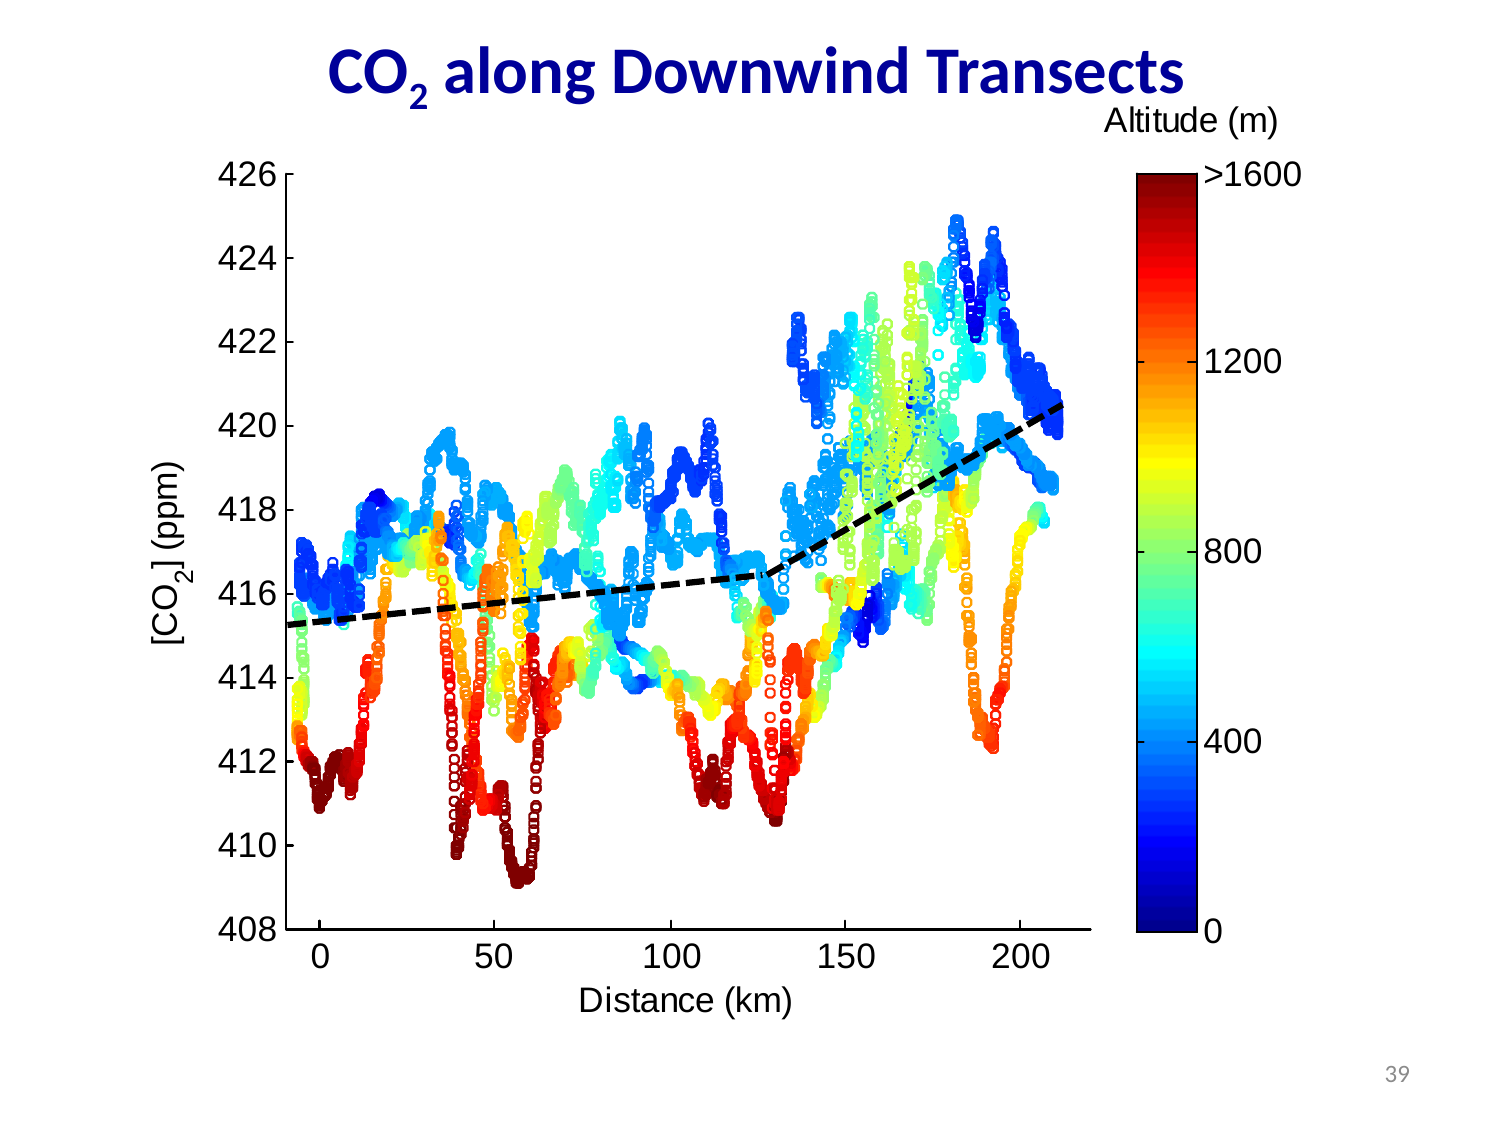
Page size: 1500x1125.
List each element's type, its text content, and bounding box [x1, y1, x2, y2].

slide_number 39 [1074, 1042, 1425, 1103]
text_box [287, 574, 763, 626]
title CO2 along Downwind Transects [75, 6, 1425, 138]
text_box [766, 404, 1063, 576]
picture [124, 102, 1363, 1032]
